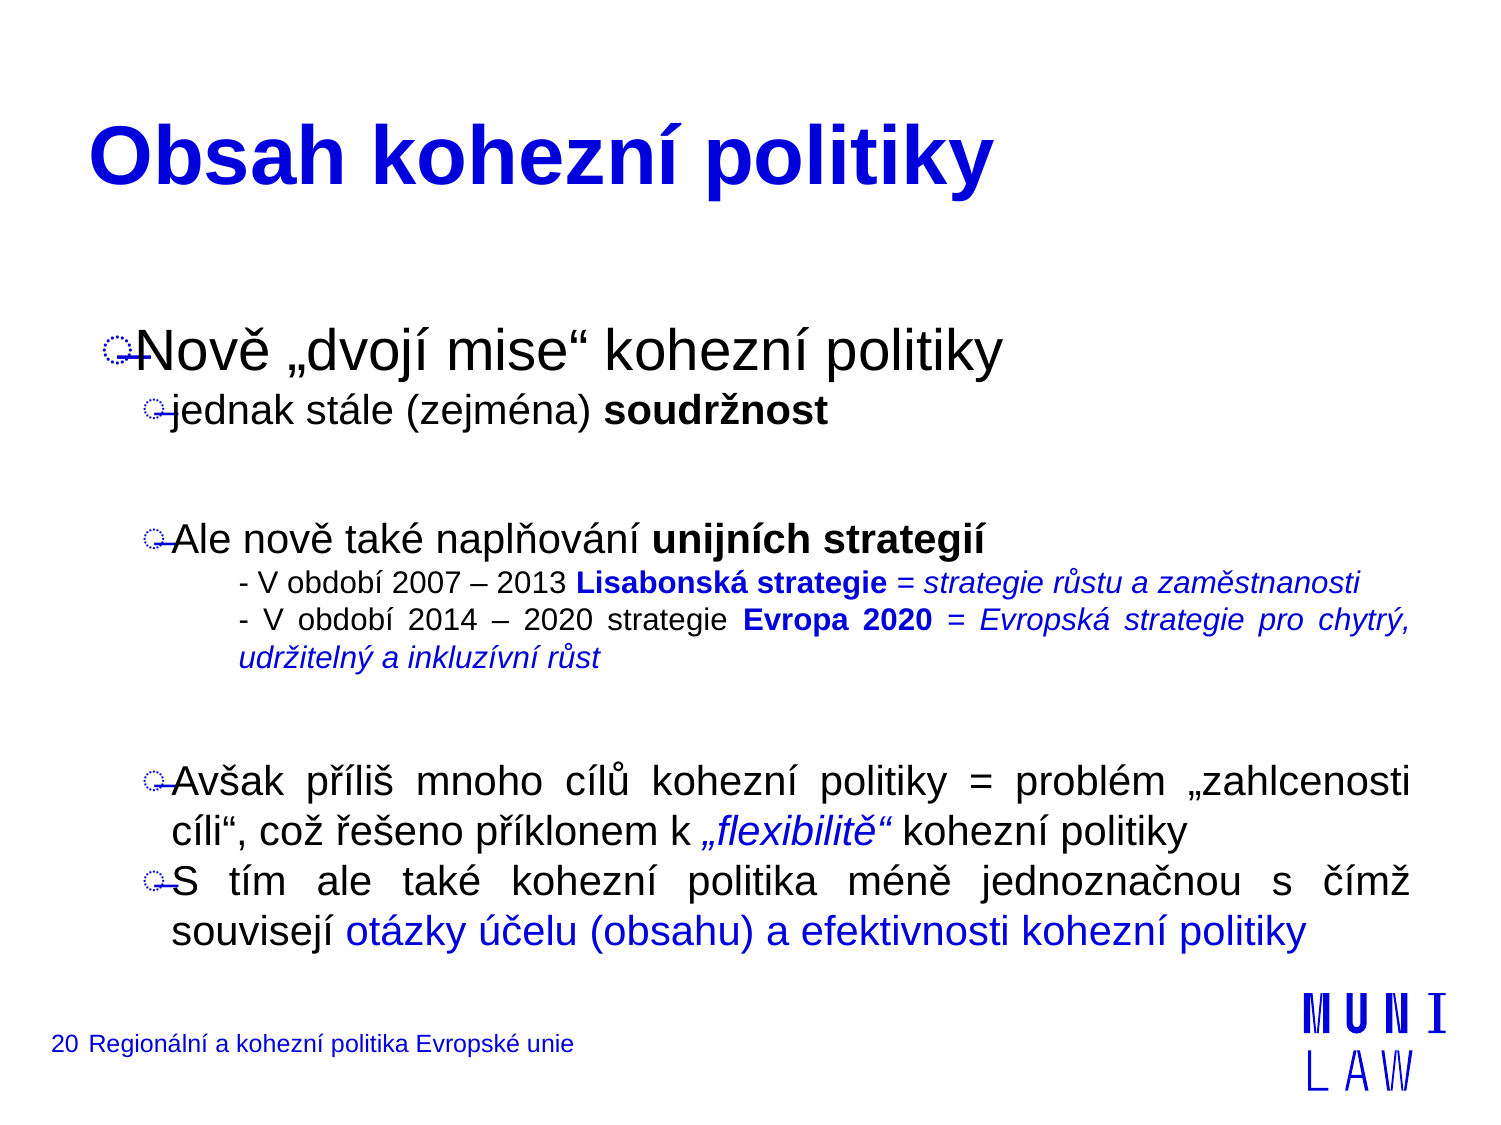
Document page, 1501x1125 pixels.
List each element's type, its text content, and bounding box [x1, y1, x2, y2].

title Obsah kohezní politiky [88, 118, 1412, 193]
slide_number 20 [50, 1021, 82, 1063]
list Nově „dvojí mise“ kohezní politiky jednak stále (zejména) soudržnost Ale nově také naplňování unijních strategií - V období 2007 – 2013 Lisabonská strategie = strategie růstu a zaměstnanosti - V období 2014 – 2020 strategie Evropa 2020 = Evropská strategie pro chytrý, udržitelný a inkluzívní růst Avšak příliš mnoho cílů kohezní politiky = problém „zahlcenosti cíli“, což řešeno příklonem k „flexibilitě“ kohezní politiky S tím ale také kohezní politika méně jednoznačnou s čímž souvisejí otázky účelu (obsahu) a efektivnosti kohezní politiky [88, 277, 1412, 957]
footer Regionální a kohezní politika Evropské unie [88, 1021, 1064, 1063]
